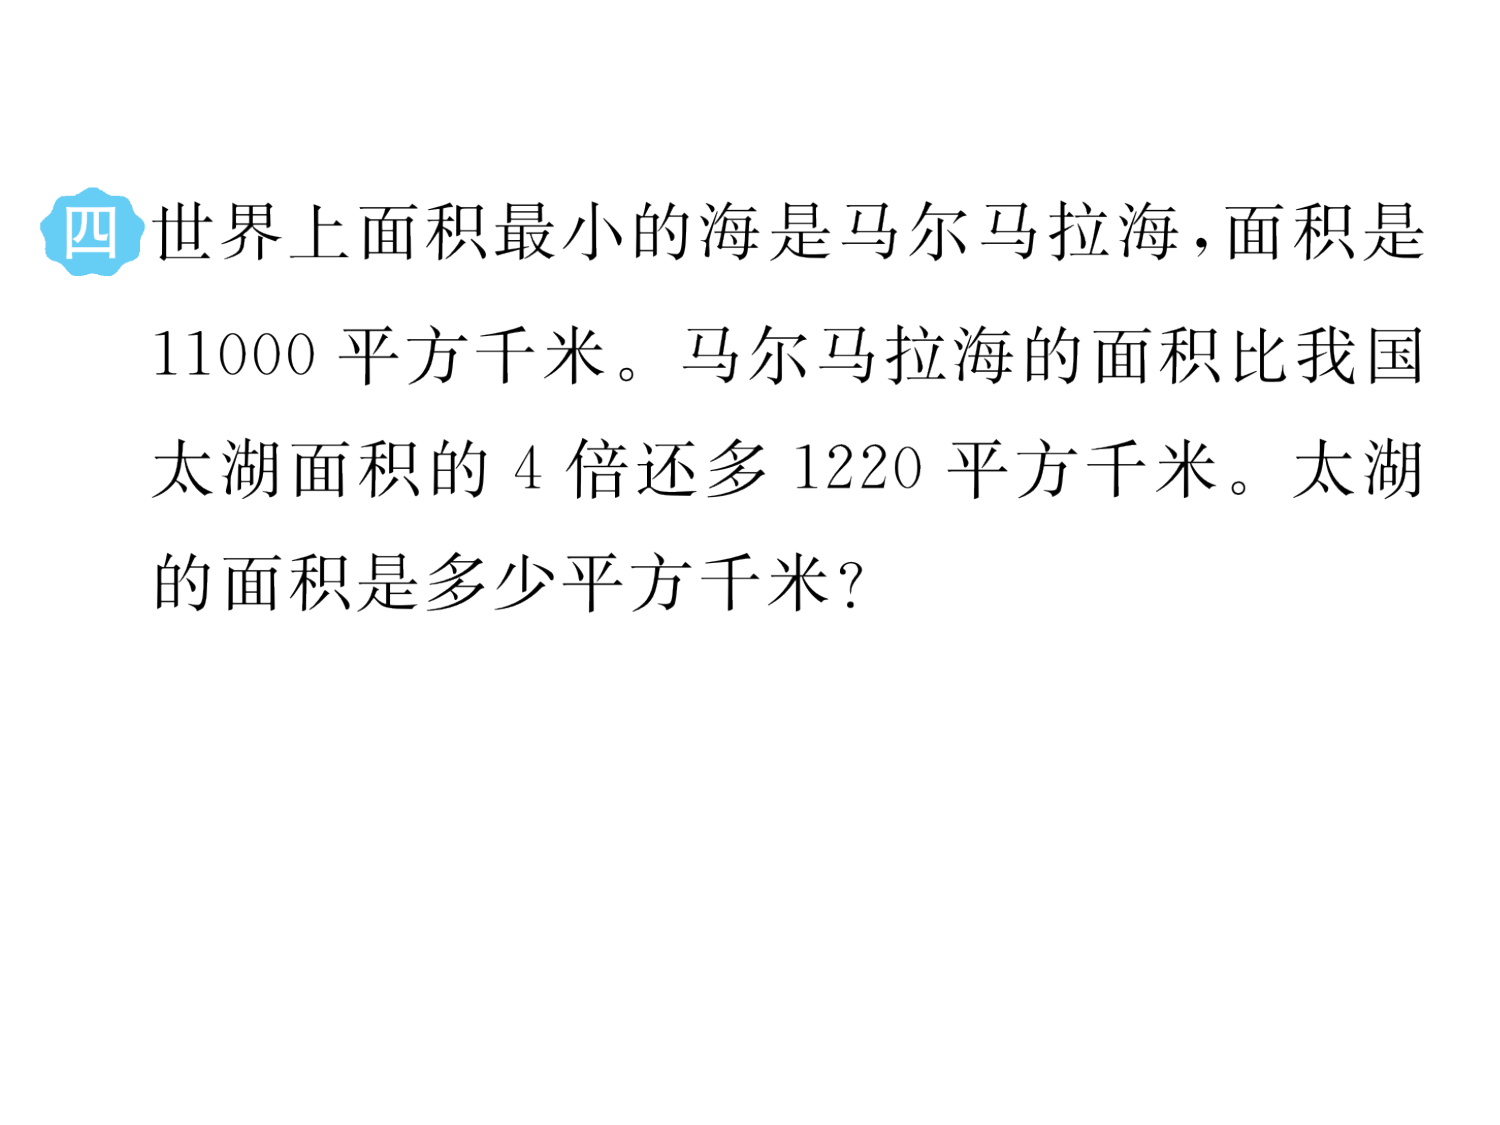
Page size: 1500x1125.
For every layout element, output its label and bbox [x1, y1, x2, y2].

picture [35, 177, 1453, 1078]
